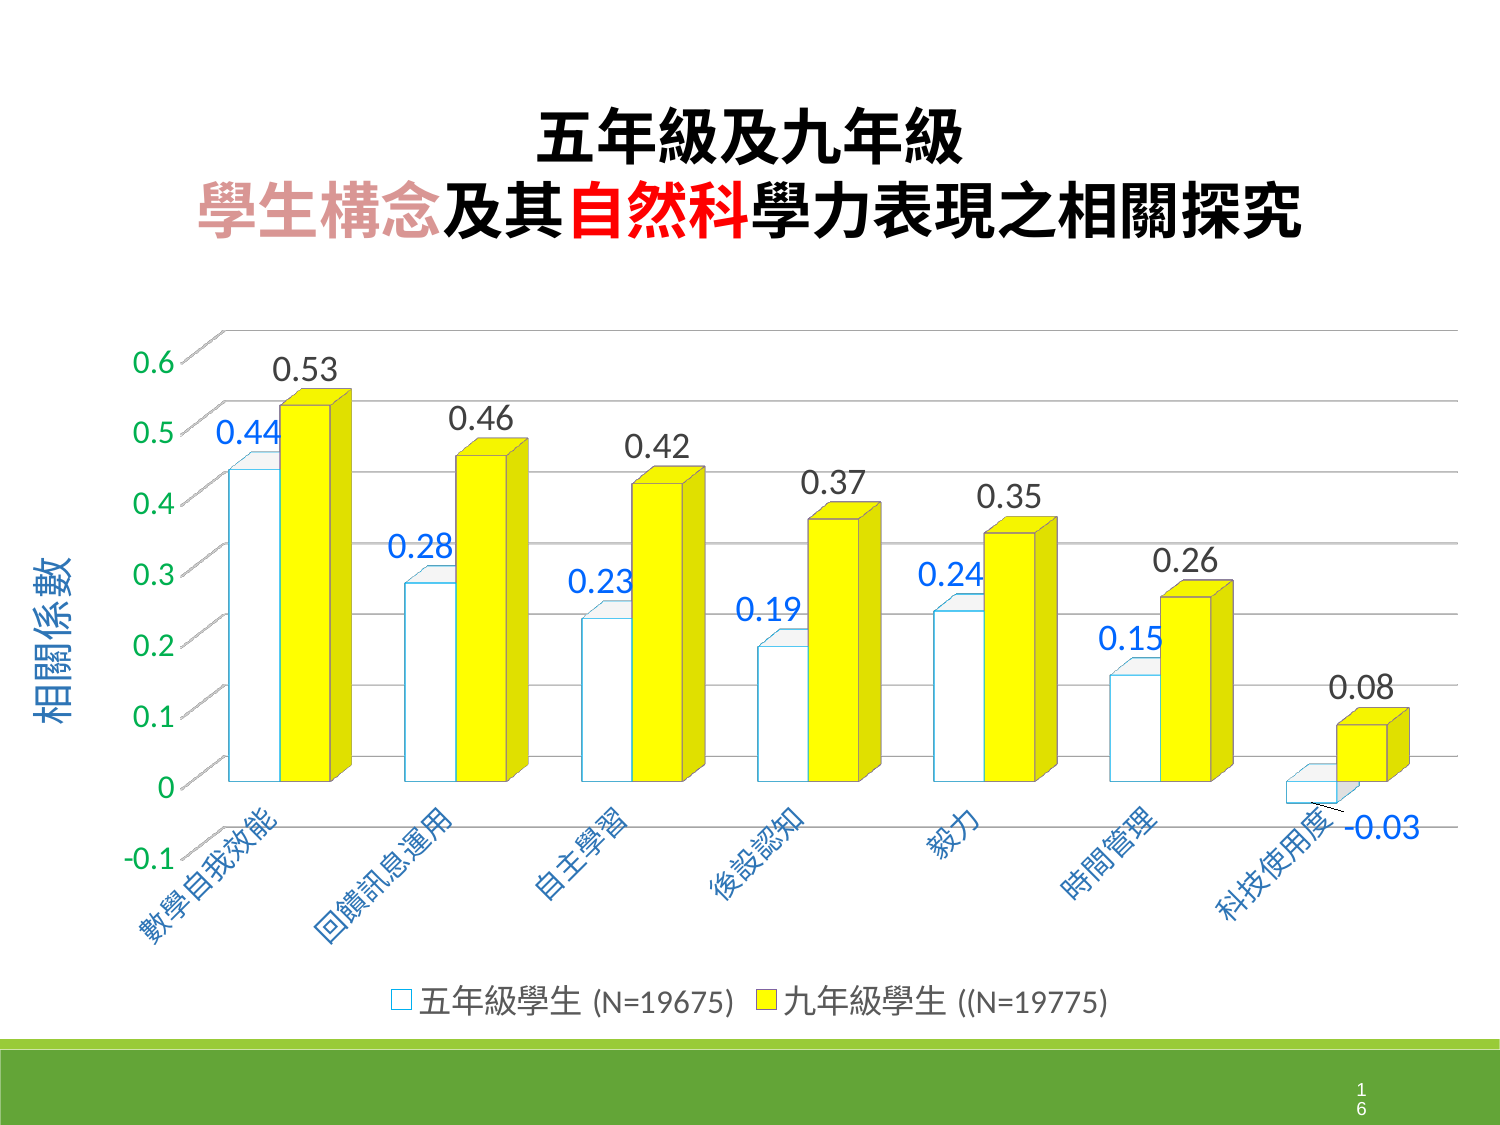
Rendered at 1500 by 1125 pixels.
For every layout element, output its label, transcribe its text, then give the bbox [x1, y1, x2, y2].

title 五年級及九年級 學生構念及其自然科學力表現之相關探究 [0, 90, 1500, 254]
chart [0, 299, 1500, 1031]
slide_number 16 [1341, 1070, 1380, 1109]
